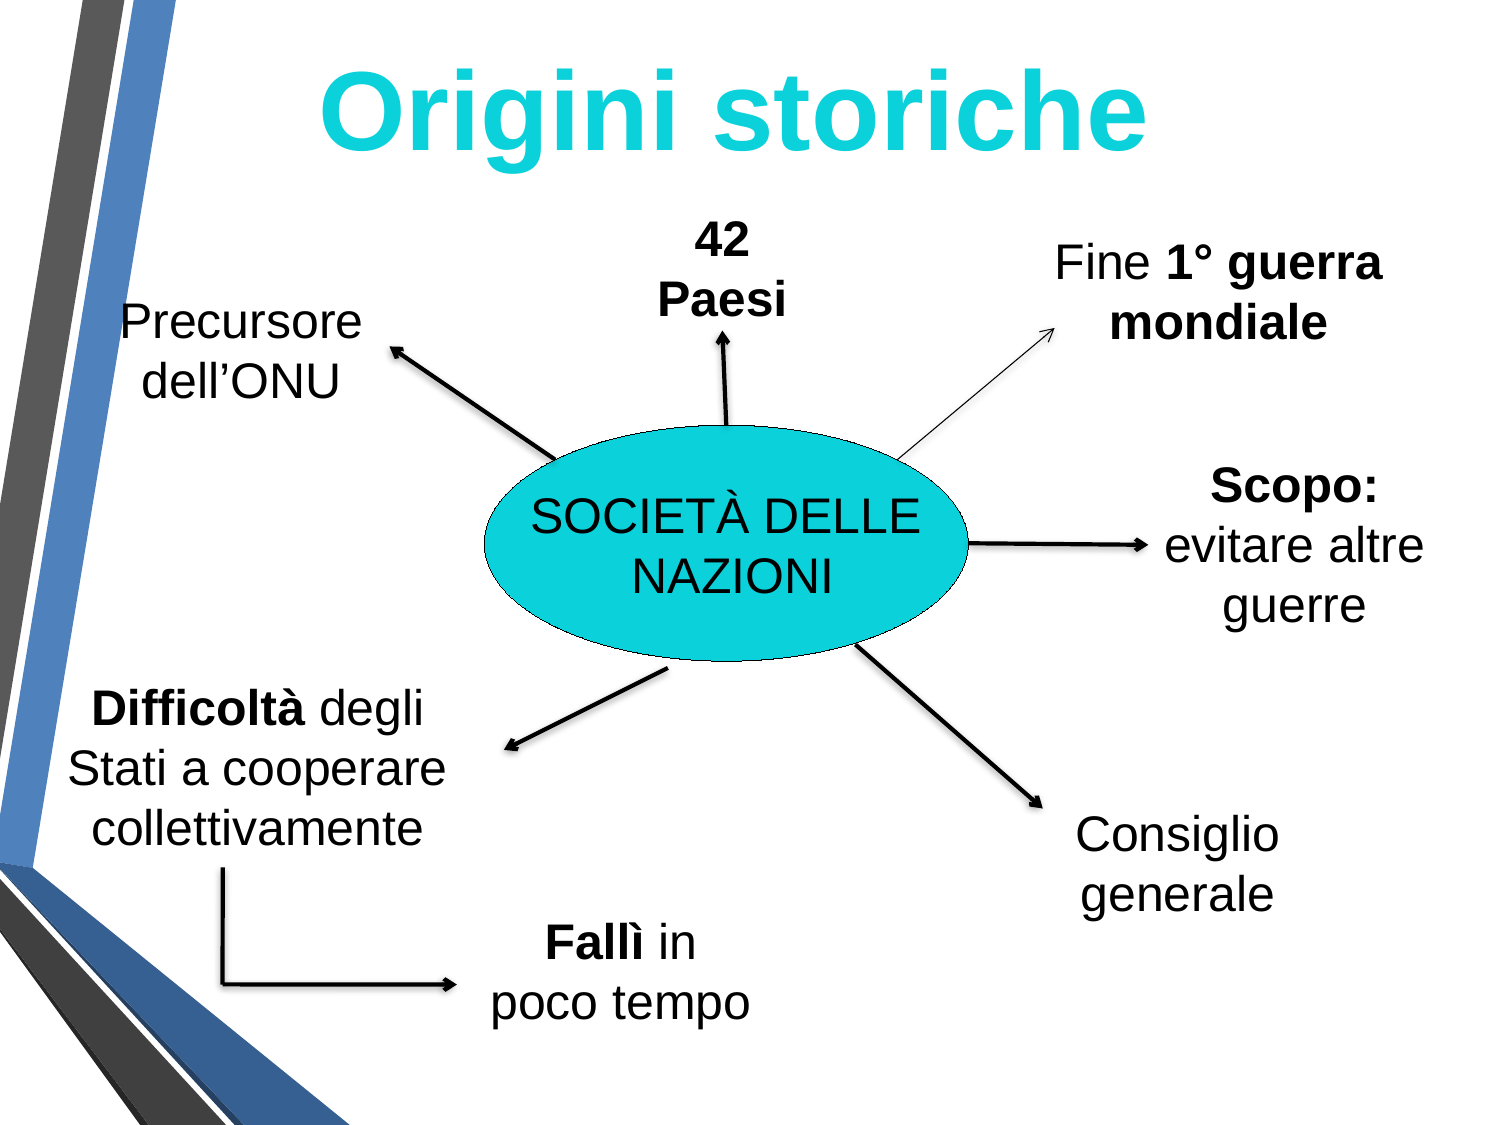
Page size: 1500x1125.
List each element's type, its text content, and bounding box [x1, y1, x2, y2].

text_box SOCIETÀ DELLE NAZIONI [484, 425, 969, 662]
text_box [229, 977, 457, 992]
text_box 42 Paesi [632, 199, 812, 331]
text_box Fallì in poco tempo [468, 902, 774, 1032]
text_box [715, 330, 731, 426]
text_box Difficoltà degli Stati a cooperare collettivamente [35, 667, 481, 879]
text_box [968, 537, 1149, 553]
text_box [854, 642, 1004, 771]
text_box [220, 867, 225, 985]
text_box [389, 346, 557, 462]
text_box Consiglio generale [994, 771, 1361, 951]
text_box [503, 666, 669, 752]
text_box Precursore dell’ONU [93, 281, 390, 412]
text_box Fine 1° guerra mondiale [1031, 222, 1407, 364]
text_box Scopo: evitare altre guerre [1148, 445, 1442, 645]
text_box [896, 327, 1055, 462]
text_box Origini storiche [58, 35, 1409, 176]
